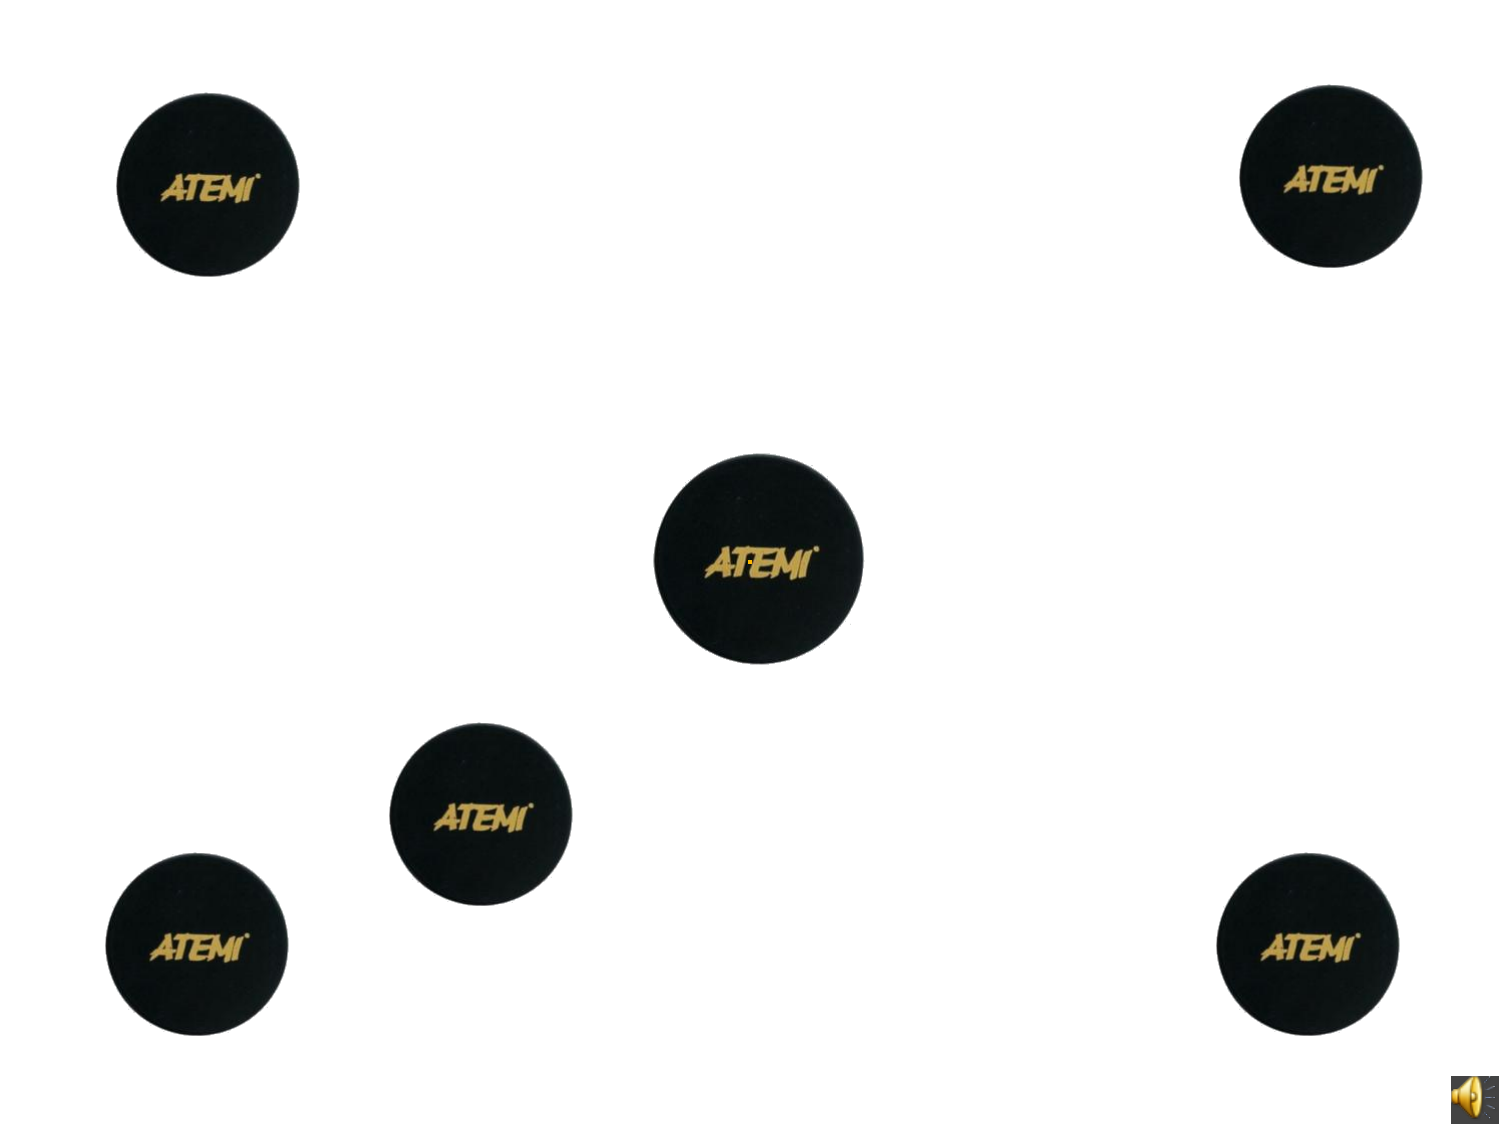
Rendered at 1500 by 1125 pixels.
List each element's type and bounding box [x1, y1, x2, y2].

picture [1449, 1074, 1500, 1125]
picture [619, 432, 893, 685]
picture [359, 703, 597, 924]
picture [1186, 833, 1424, 1054]
picture [1210, 65, 1448, 286]
picture [86, 74, 325, 294]
picture [76, 833, 314, 1054]
